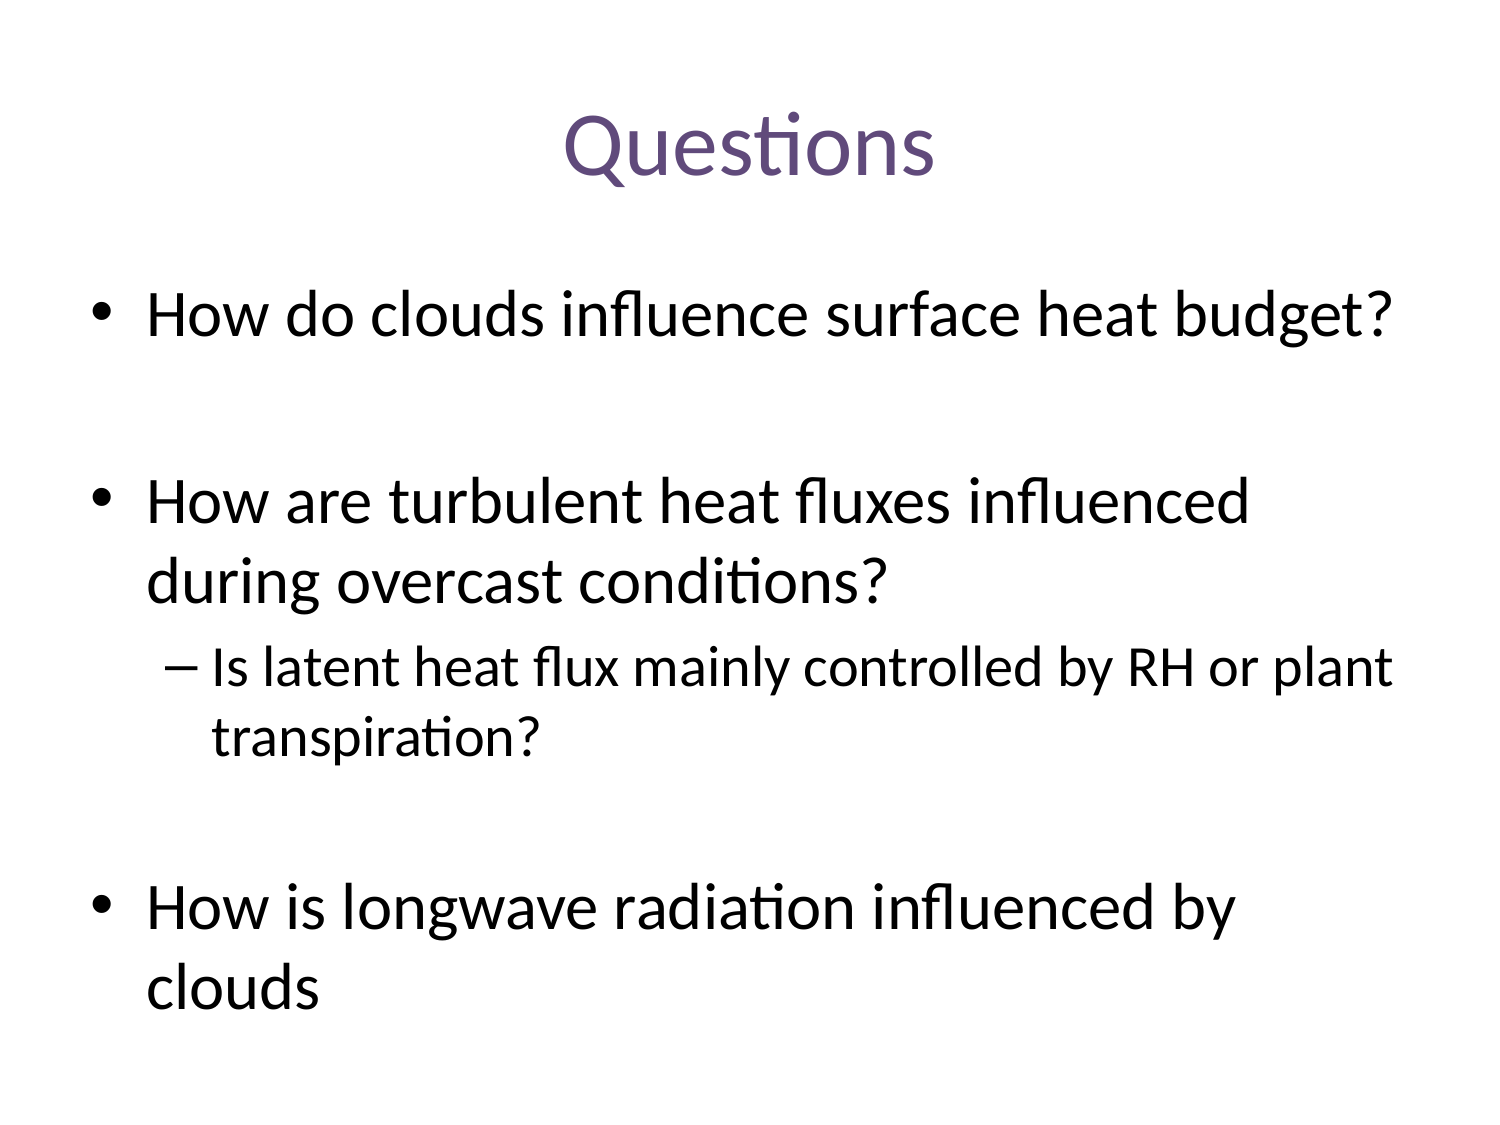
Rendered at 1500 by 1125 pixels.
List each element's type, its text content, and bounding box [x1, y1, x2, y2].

title Questions [75, 45, 1425, 233]
list How do clouds influence surface heat budget? How are turbulent heat fluxes influenced during overcast conditions? Is latent heat flux mainly controlled by RH or plant transpiration? How is longwave radiation influenced by clouds [75, 262, 1425, 1050]
